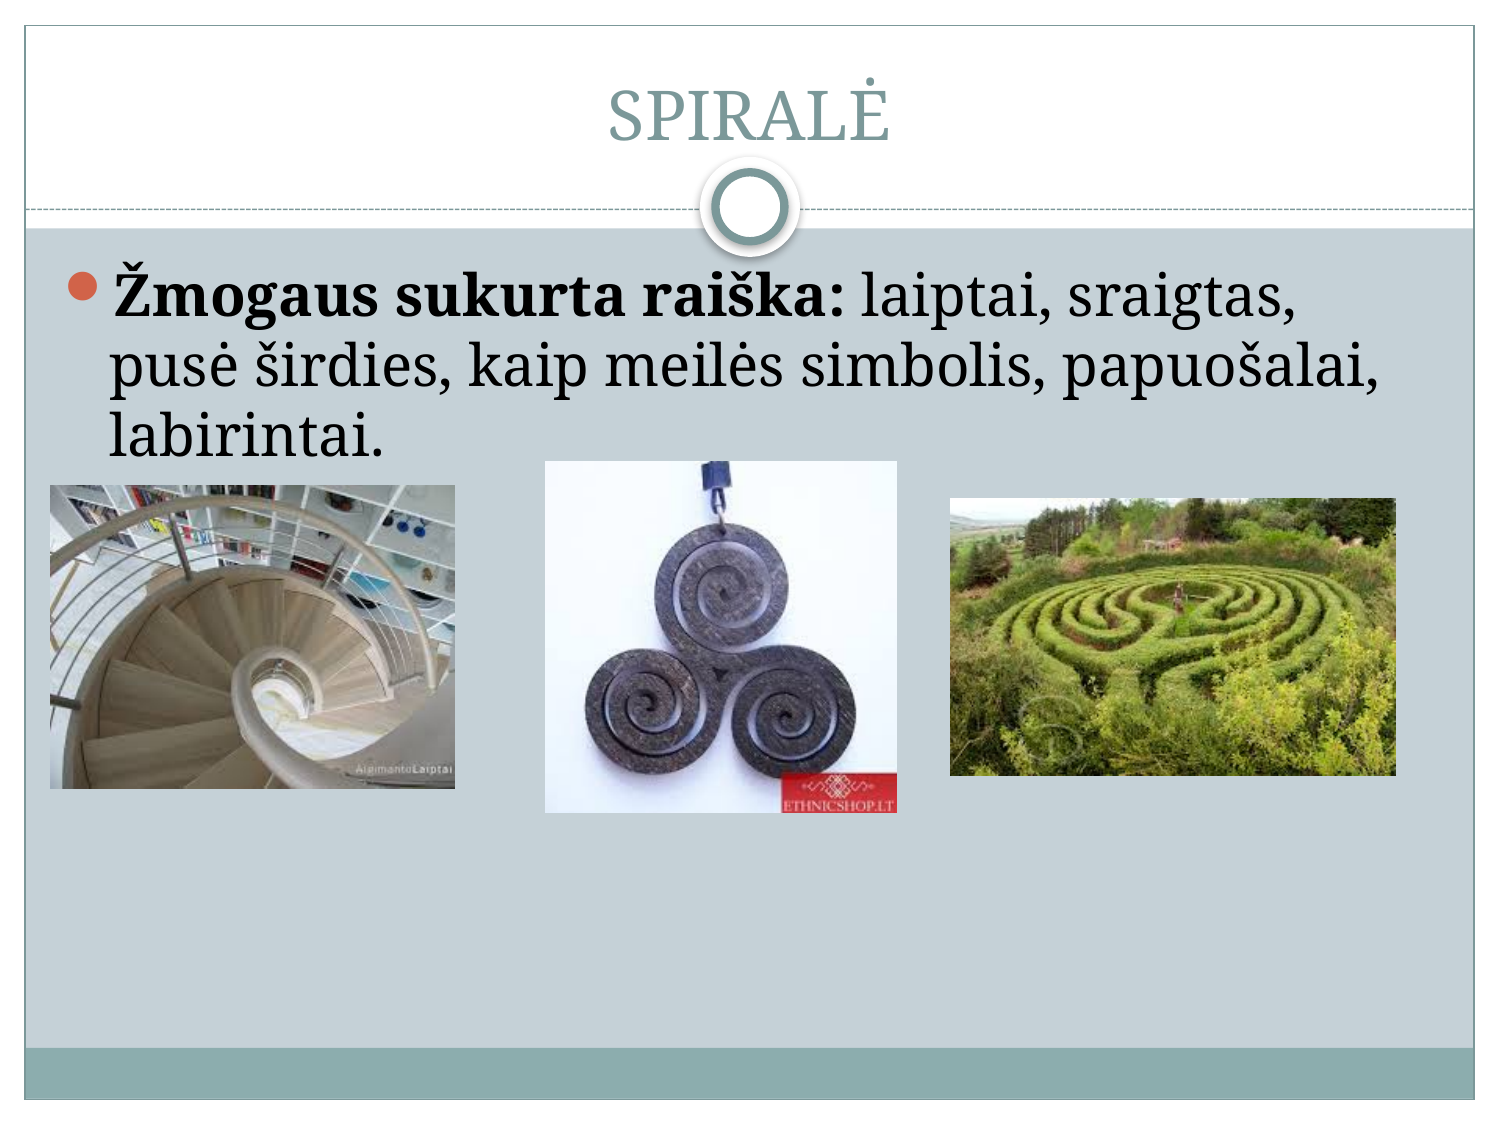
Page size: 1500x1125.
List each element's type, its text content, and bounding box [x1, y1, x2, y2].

picture [49, 485, 455, 789]
picture [949, 498, 1396, 776]
list Žmogaus sukurta raiška: laiptai, sraigtas, pusė širdies, kaip meilės simbolis, papuošalai, labirintai. [49, 250, 1445, 1001]
picture [545, 460, 898, 813]
title SPIRALĖ [49, 37, 1450, 162]
